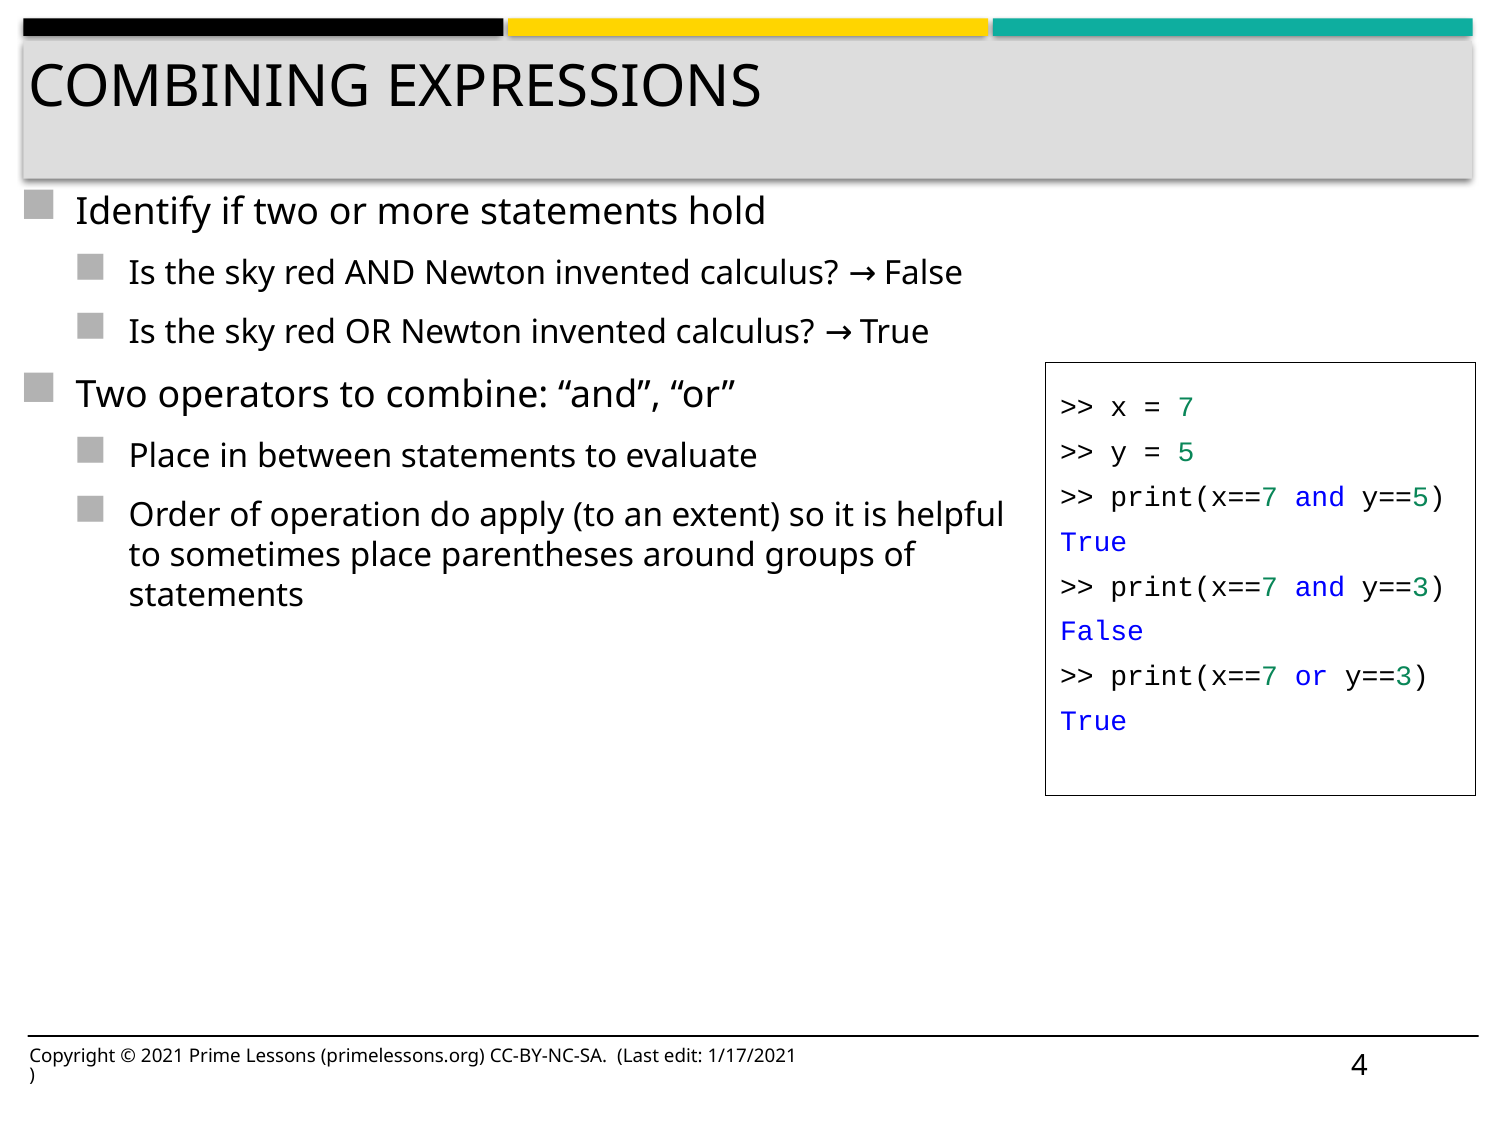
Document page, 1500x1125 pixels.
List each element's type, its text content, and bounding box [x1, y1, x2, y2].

slide_number 4 [1351, 1036, 1478, 1097]
list Identify if two or more statements hold Is the sky red AND Newton invented calculus? → False Is the sky red OR Newton invented calculus? → True Two operators to combine: “and”, “or” Place in between statements to evaluate Order of operation do apply (to an extent) so it is helpful to sometimes place parentheses around groups of statements [25, 187, 1023, 1021]
footer Copyright © 2021 Prime Lessons (primelessons.org) CC-BY-NC-SA. (Last edit: 1/17/2021) [14, 1036, 814, 1097]
text_box >> x = 7 >> y = 5 >> print(x==7 and y==5) True >> print(x==7 and y==3) False >> print(x==7 or y==3) True [1045, 362, 1476, 796]
title Combining expressions [28, 48, 1464, 172]
